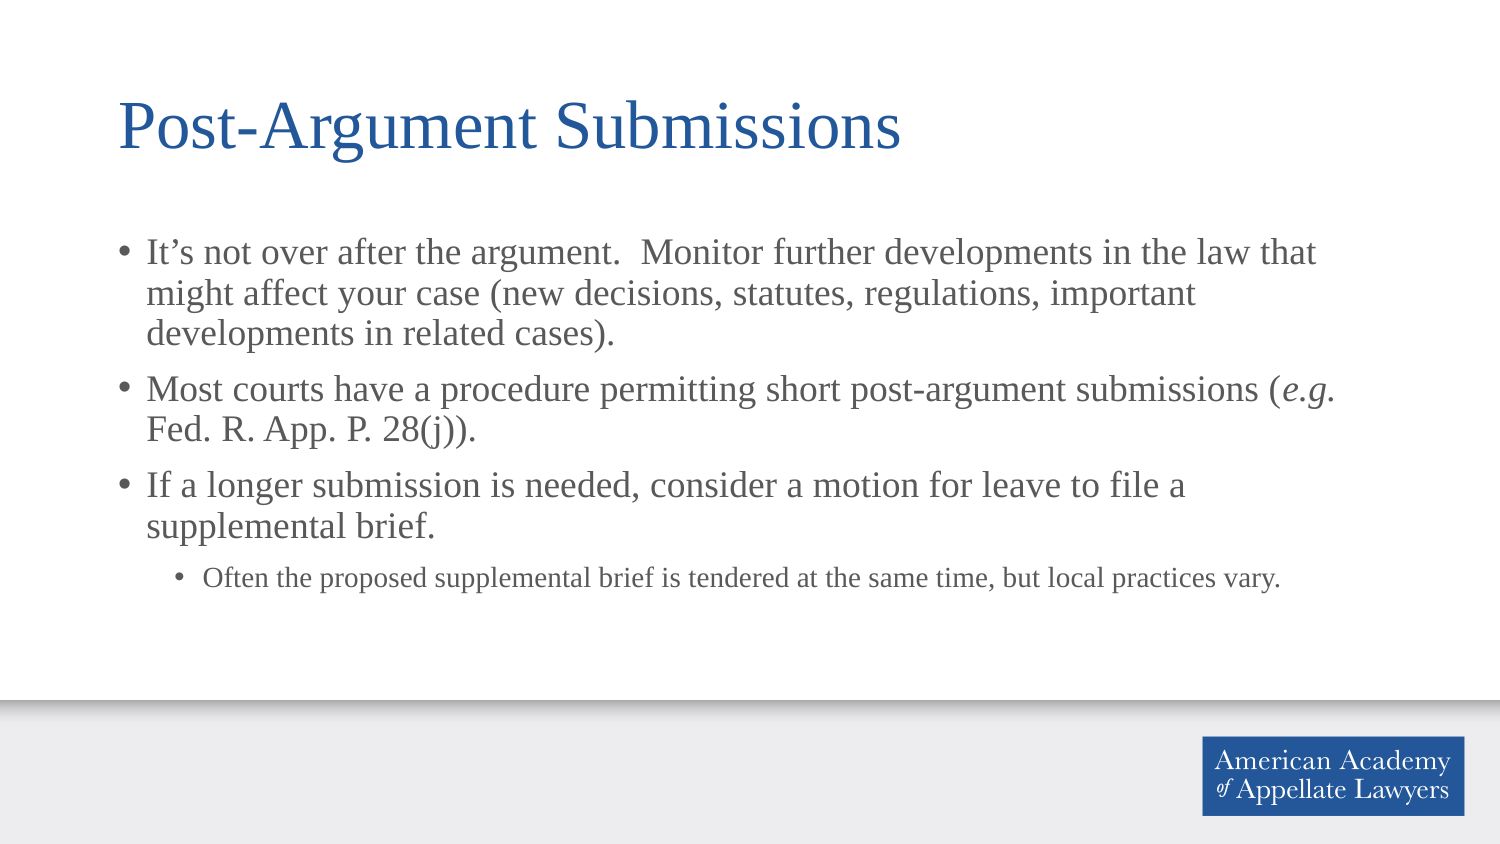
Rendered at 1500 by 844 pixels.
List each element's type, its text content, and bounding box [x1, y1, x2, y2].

picture [0, 0, 1500, 844]
list It’s not over after the argument. Monitor further developments in the law that might affect your case (new decisions, statutes, regulations, important developments in related cases). Most courts have a procedure permitting short post-argument submissions (e.g. Fed. R. App. P. 28(j)). If a longer submission is needed, consider a motion for leave to file a supplemental brief. Often the proposed supplemental brief is tendered at the same time, but local practices vary. [103, 224, 1397, 672]
title Post-Argument Submissions [103, 44, 1397, 208]
